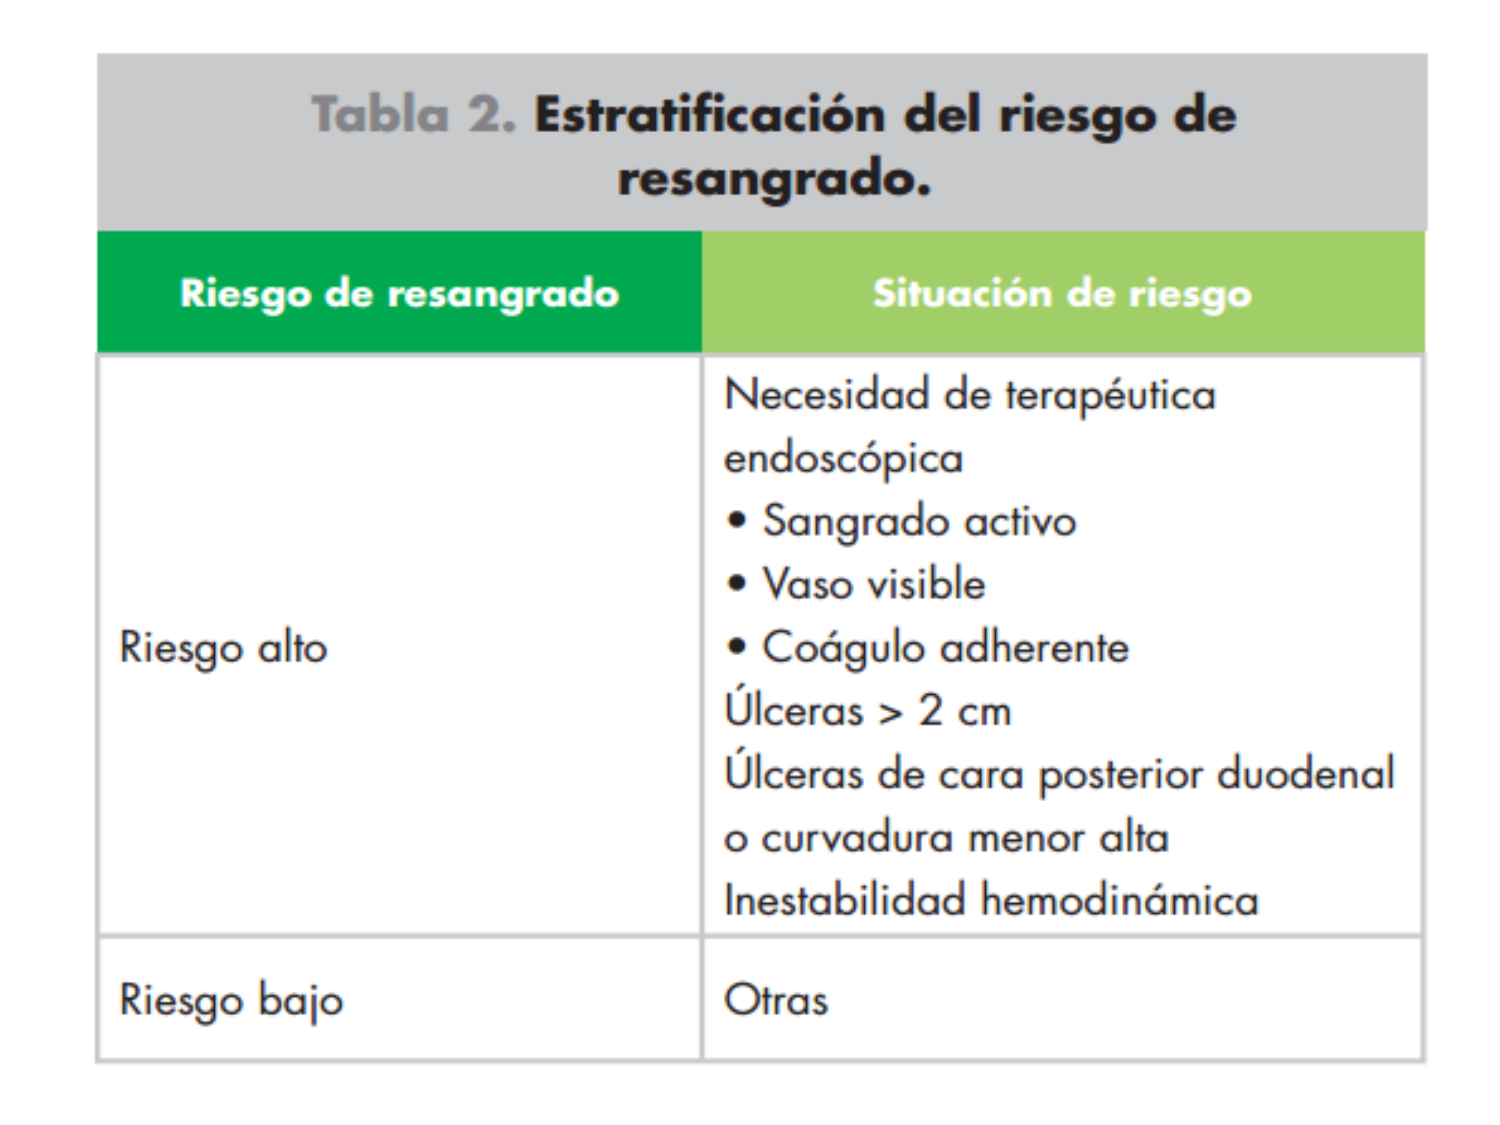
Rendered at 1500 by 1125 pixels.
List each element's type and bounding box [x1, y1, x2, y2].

picture [88, 42, 1436, 1071]
